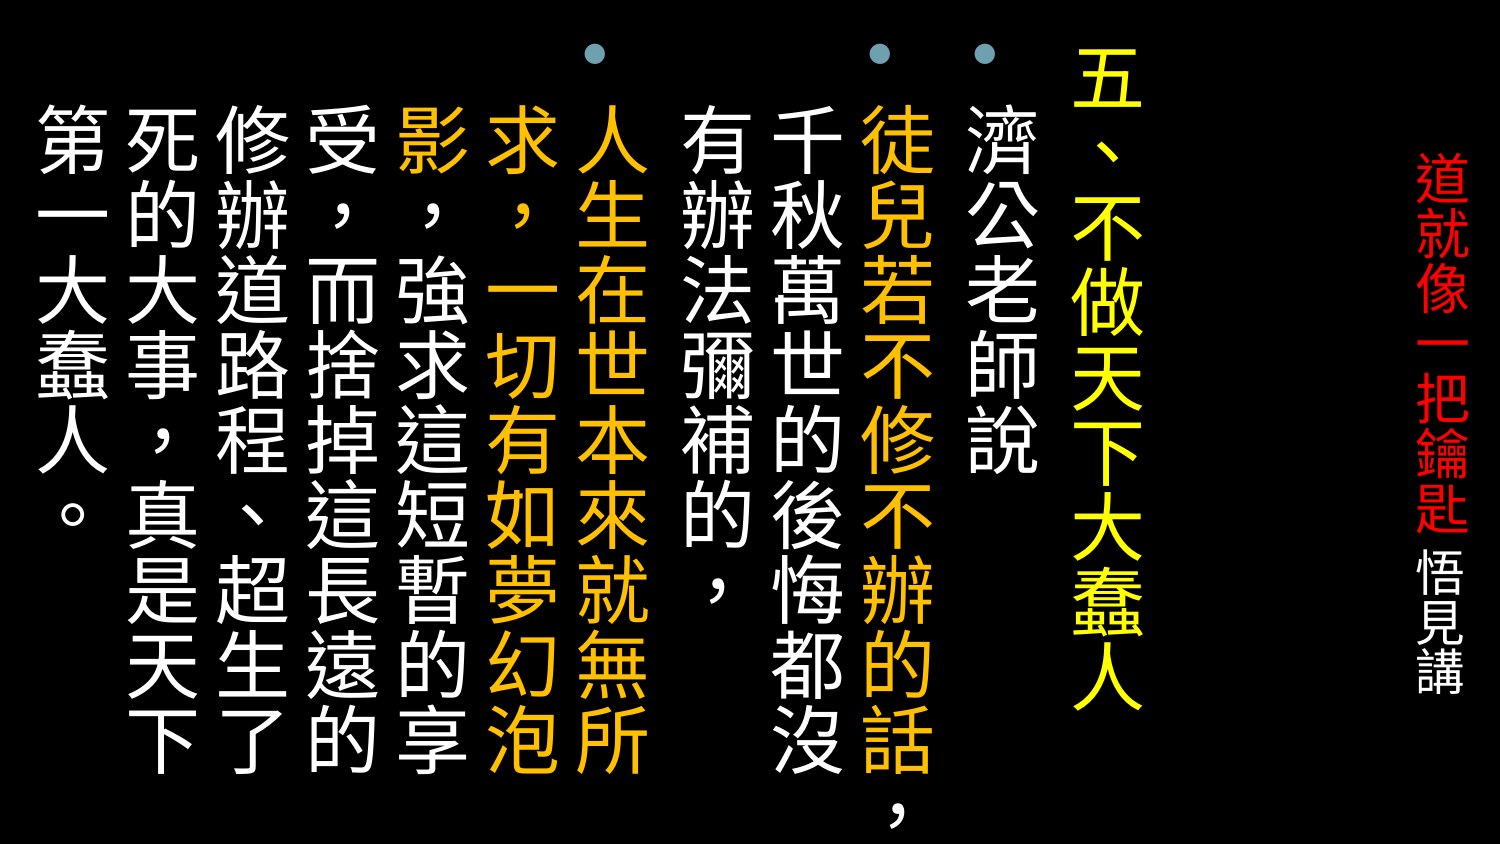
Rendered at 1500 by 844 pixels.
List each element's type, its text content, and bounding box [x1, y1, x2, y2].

list 五、不做天下大蠢人 濟公老師說 徒兒若不修不辦的話，千秋萬世的後悔都沒有辦法彌補的， 人生在世本來就無所求，一切有如夢幻泡影，強求這短暫的享受，而捨掉這長遠的修辦道路程、超生了死的大事，真是天下第一大蠢人。 [17, 18, 1388, 825]
title 道就像一把鑰匙 悟見講 [1399, 23, 1483, 825]
